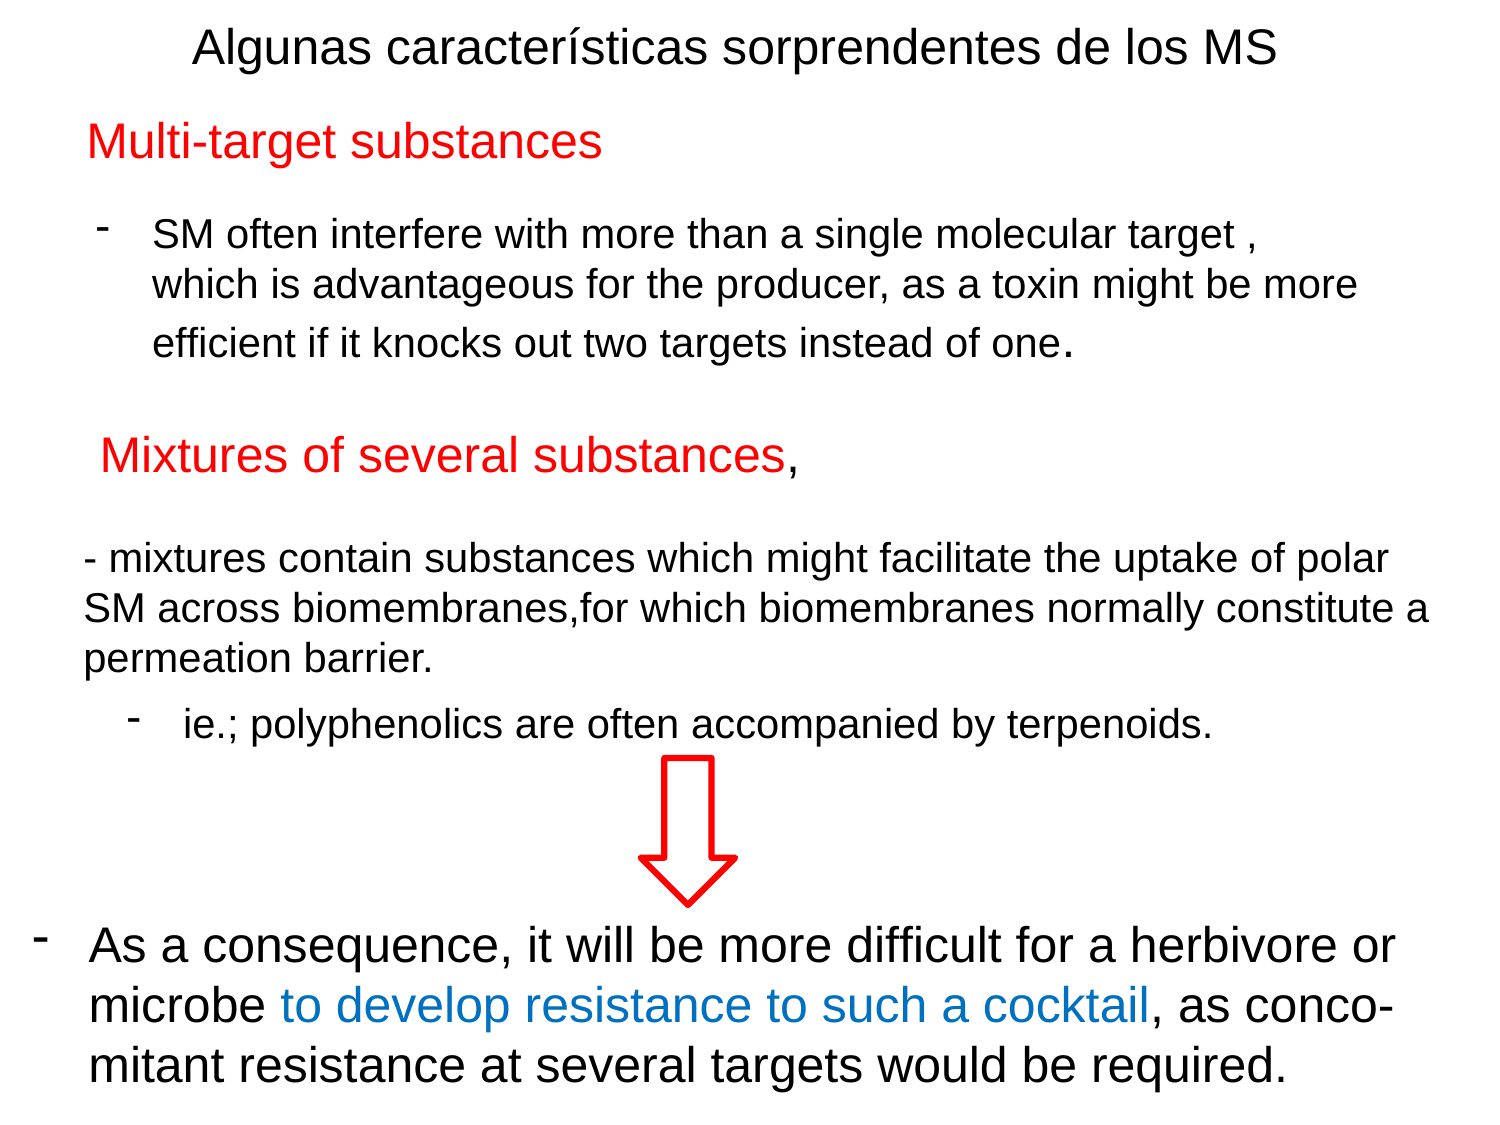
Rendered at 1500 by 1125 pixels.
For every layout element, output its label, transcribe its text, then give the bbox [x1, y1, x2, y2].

text_box Mixtures of several substances, [84, 415, 816, 490]
text_box Multi-target substances [71, 100, 619, 176]
text_box - mixtures contain substances which might facilitate the uptake of polar SM across biomembranes,for which biomembranes normally constitute a permeation barrier. [68, 523, 1466, 688]
text_box Algunas características sorprendentes de los MS [177, 6, 1294, 82]
text_box ie.; polyphenolics are often accompanied by terpenoids. [112, 689, 1500, 755]
text_box [640, 758, 736, 905]
text_box SM often interfere with more than a single molecular target , which is advantageous for the producer, as a toxin might be more efﬁcient if it knocks out two targets instead of one. [81, 199, 1390, 375]
text_box As a consequence, it will be more difﬁcult for a herbivore or microbe to develop resistance to such a cocktail, as conco- mitant resistance at several targets would be required. [17, 905, 1500, 1100]
